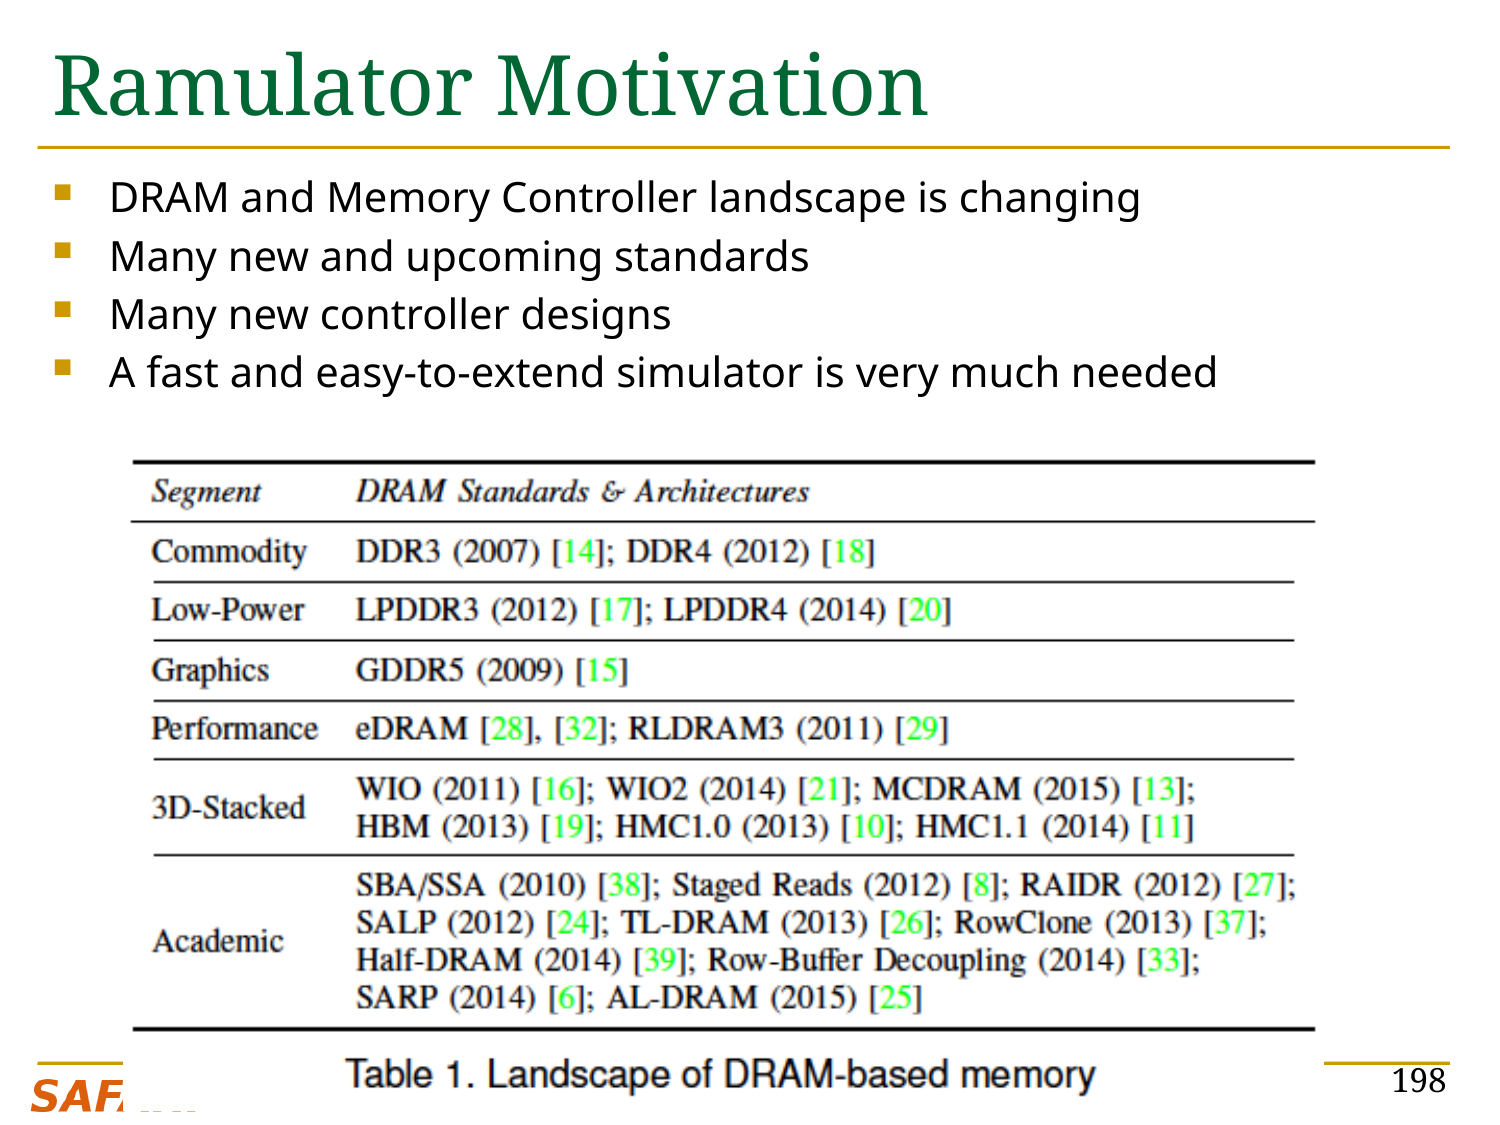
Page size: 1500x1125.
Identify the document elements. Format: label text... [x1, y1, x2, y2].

list DRAM and Memory Controller landscape is changing Many new and upcoming standards Many new controller designs A fast and easy-to-extend simulator is very much needed [37, 163, 1450, 1016]
slide_number 198 [1329, 1036, 1462, 1112]
title Ramulator Motivation [37, 24, 1450, 163]
picture [29, 444, 1325, 1122]
